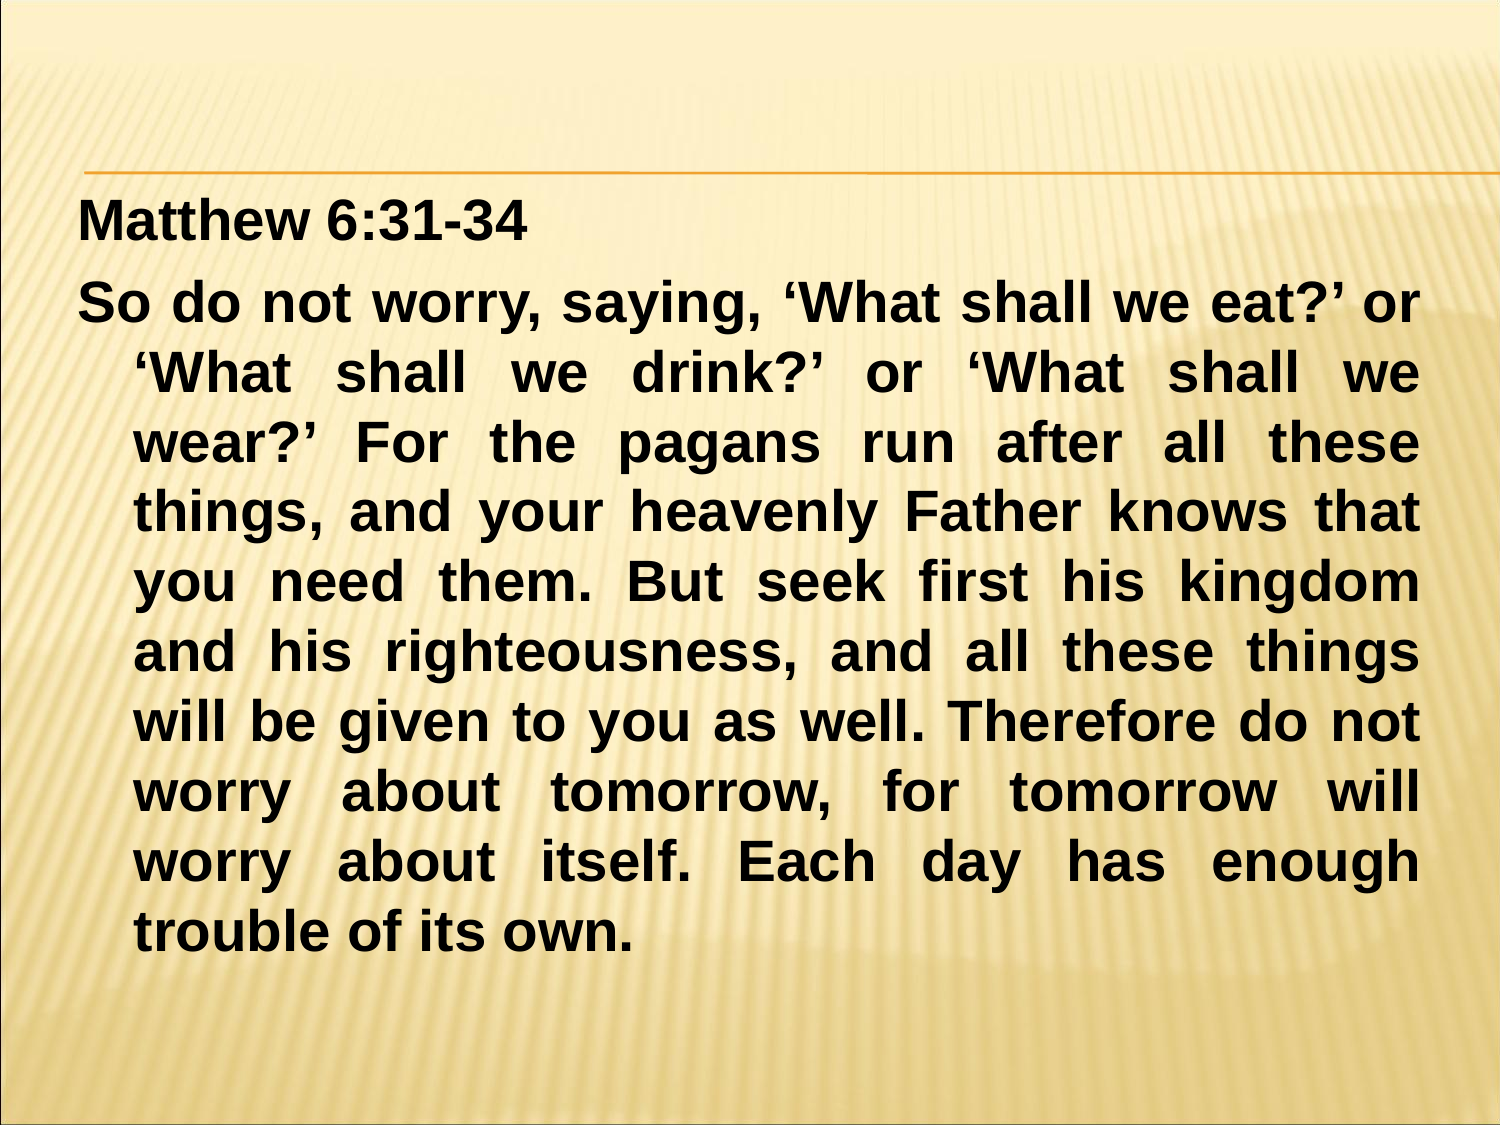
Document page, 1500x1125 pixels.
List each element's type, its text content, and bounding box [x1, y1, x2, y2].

list Matthew 6:31-34 So do not worry, saying, ‘What shall we eat?’ or ‘What shall we drink?’ or ‘What shall we wear?’ For the pagans run after all these things, and your heavenly Father knows that you need them. But seek first his kingdom and his righteousness, and all these things will be given to you as well. Therefore do not worry about tomorrow, for tomorrow will worry about itself. Each day has enough trouble of its own. [62, 174, 1438, 1100]
picture [0, 0, 1500, 1125]
